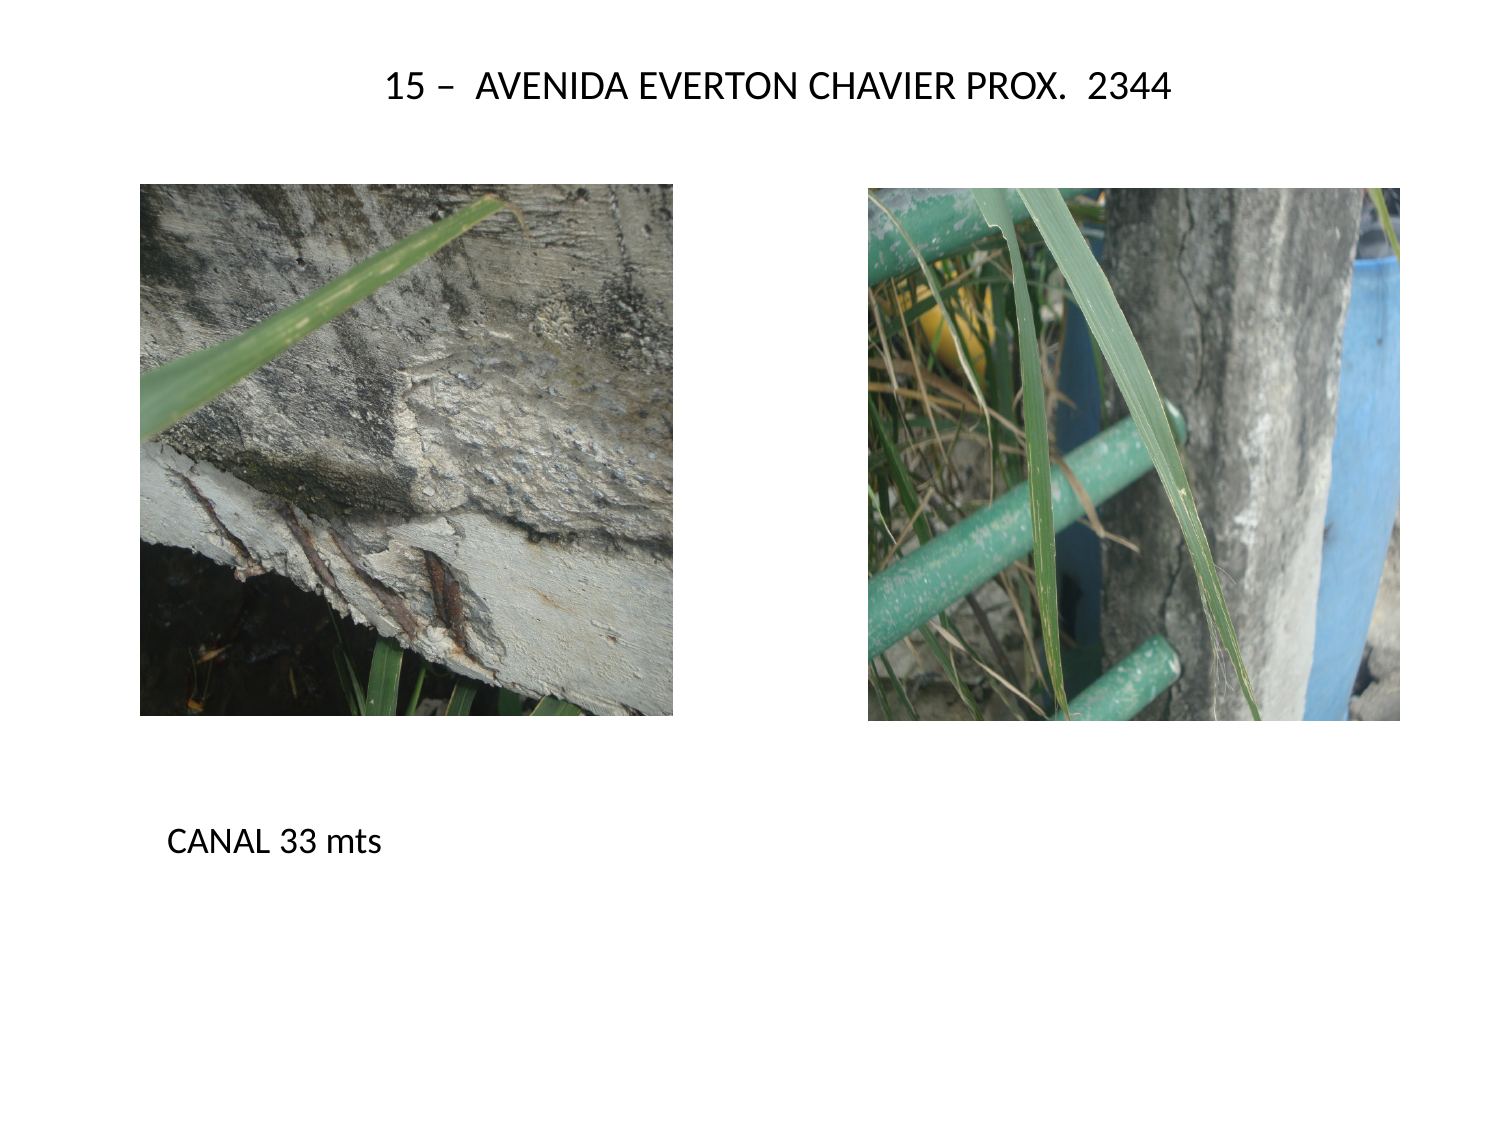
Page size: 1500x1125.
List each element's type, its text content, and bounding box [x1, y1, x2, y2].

text_box 15 – AVENIDA EVERTON CHAVIER PROX. 2344 [140, 0, 1416, 167]
text_box CANAL 33 mts [152, 808, 399, 869]
picture [140, 184, 673, 717]
picture [867, 188, 1400, 721]
